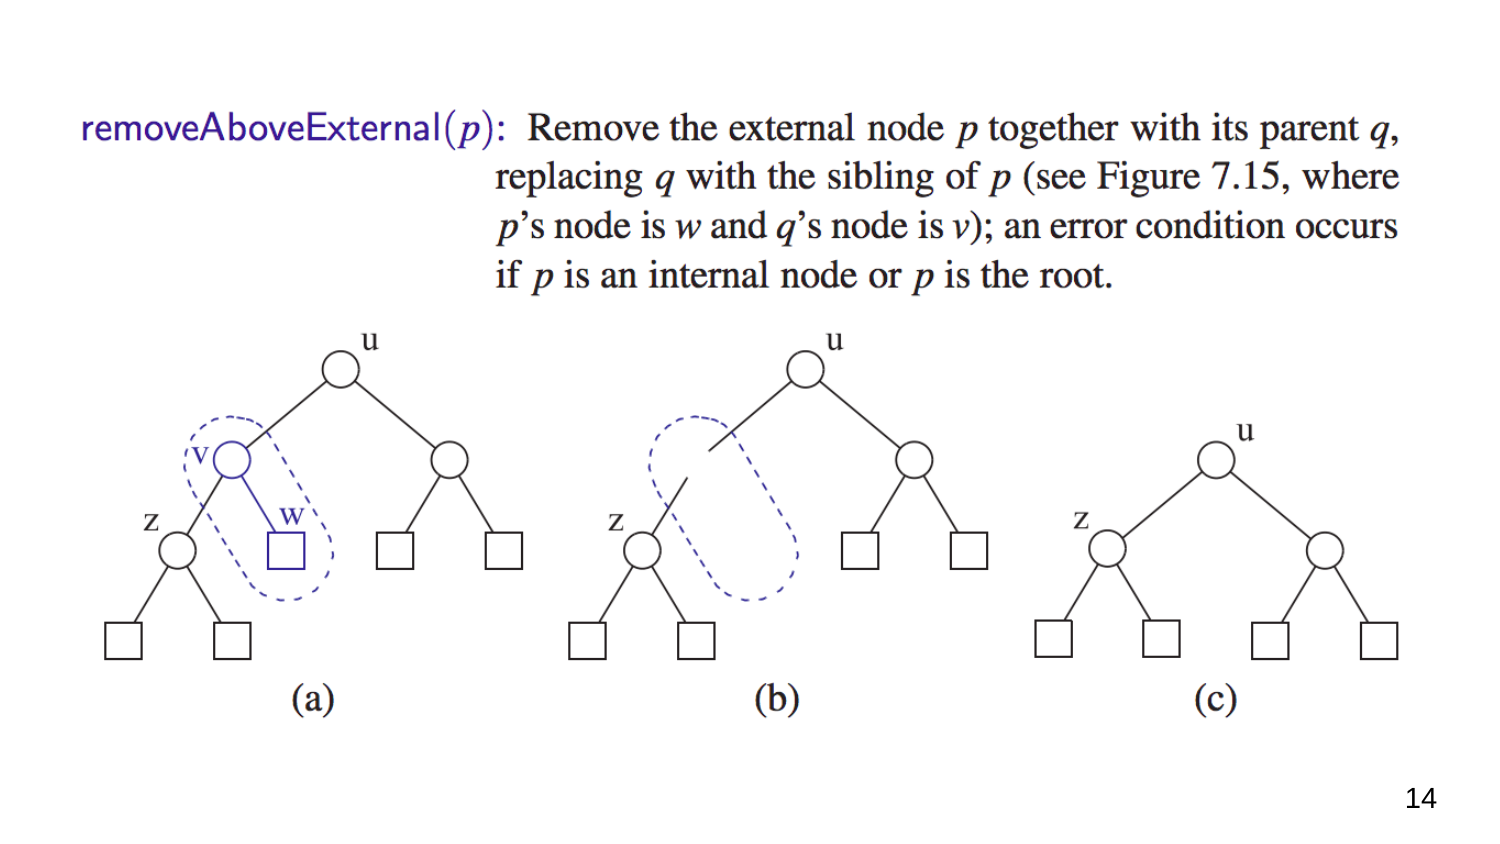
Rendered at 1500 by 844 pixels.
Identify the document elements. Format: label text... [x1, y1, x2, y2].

slide_number ‹#› [1389, 764, 1480, 830]
picture [24, 91, 1461, 748]
